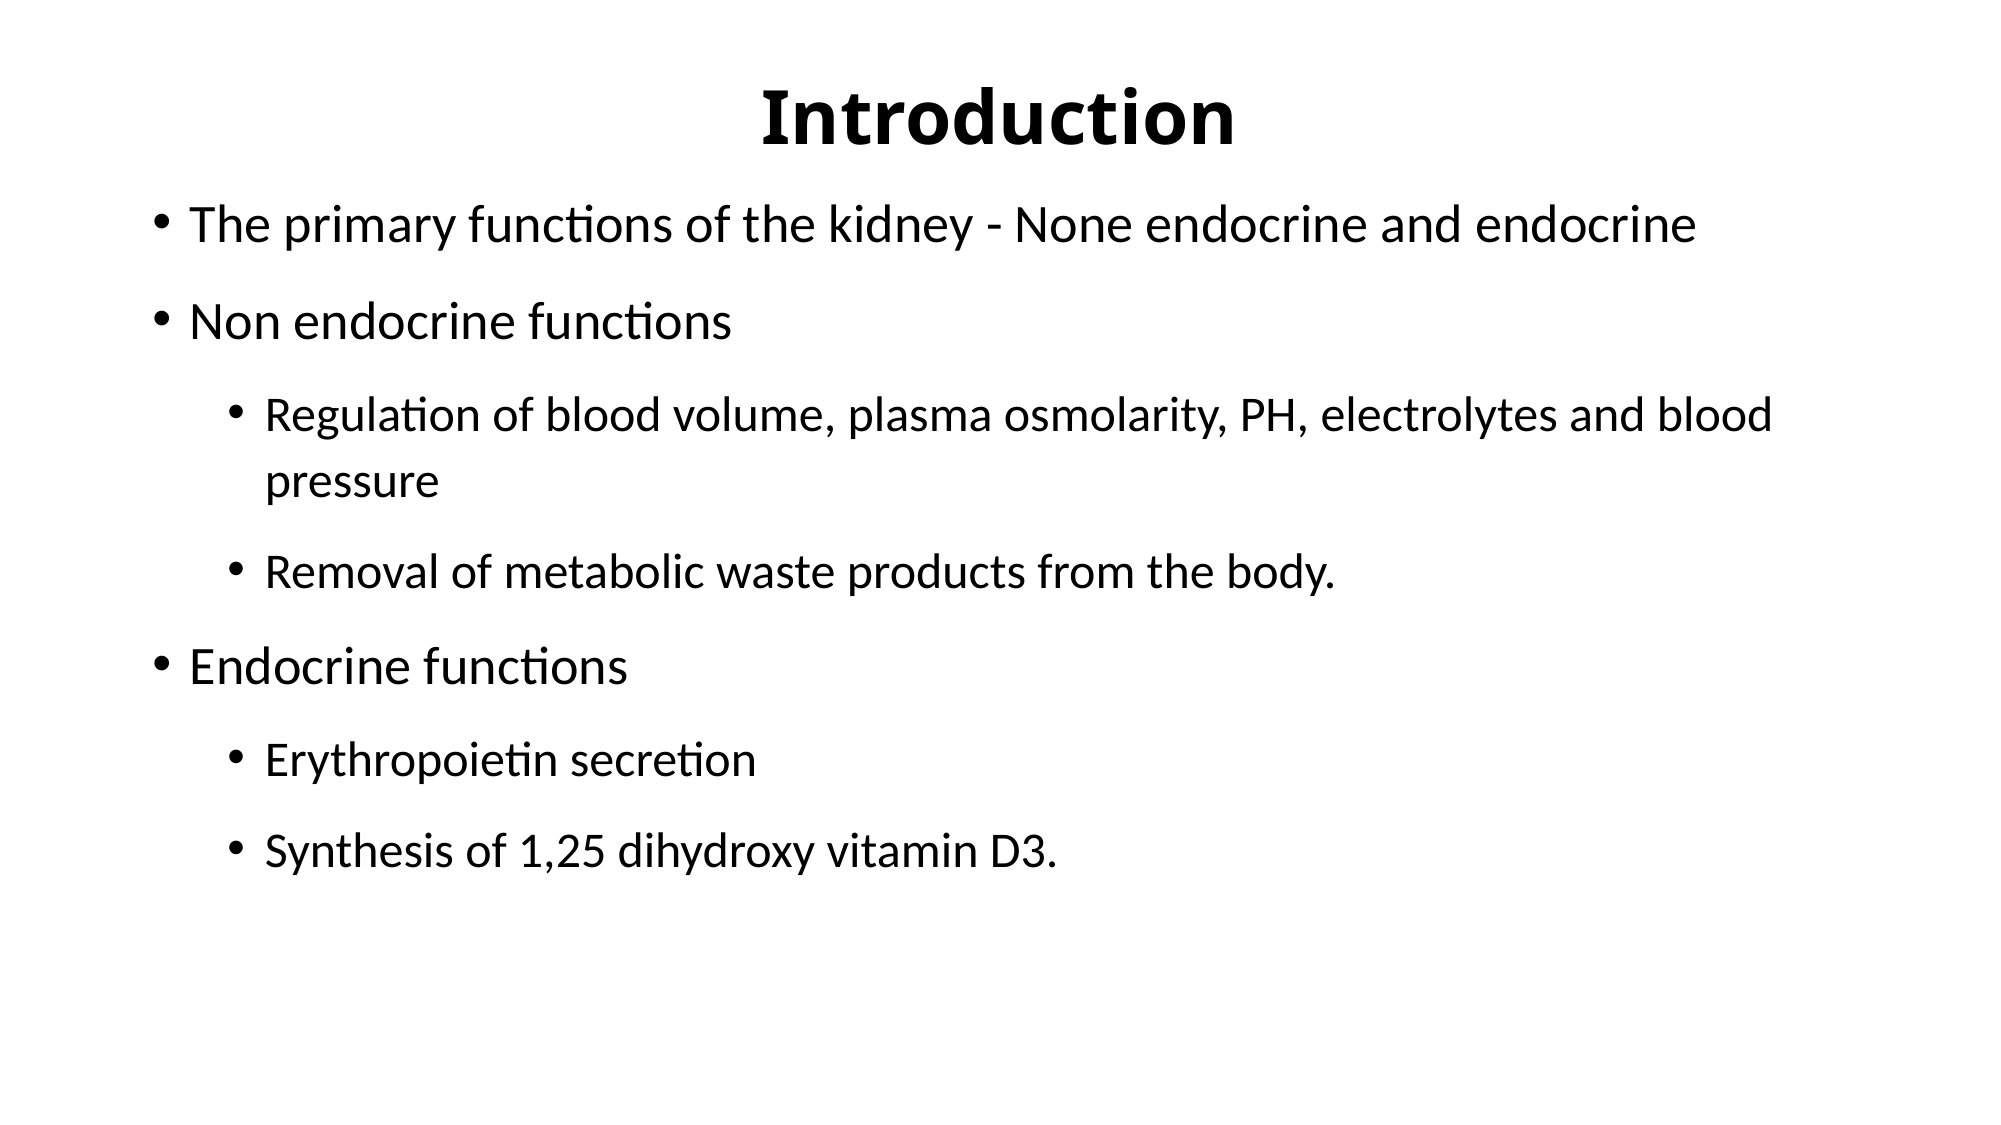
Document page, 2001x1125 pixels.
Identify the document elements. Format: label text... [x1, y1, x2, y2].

title Introduction [137, 59, 1863, 181]
list The primary functions of the kidney - None endocrine and endocrine Non endocrine functions Regulation of blood volume, plasma osmolarity, PH, electrolytes and blood pressure Removal of metabolic waste products from the body. Endocrine functions Erythropoietin secretion Synthesis of 1,25 dihydroxy vitamin D3. [137, 181, 1863, 1050]
